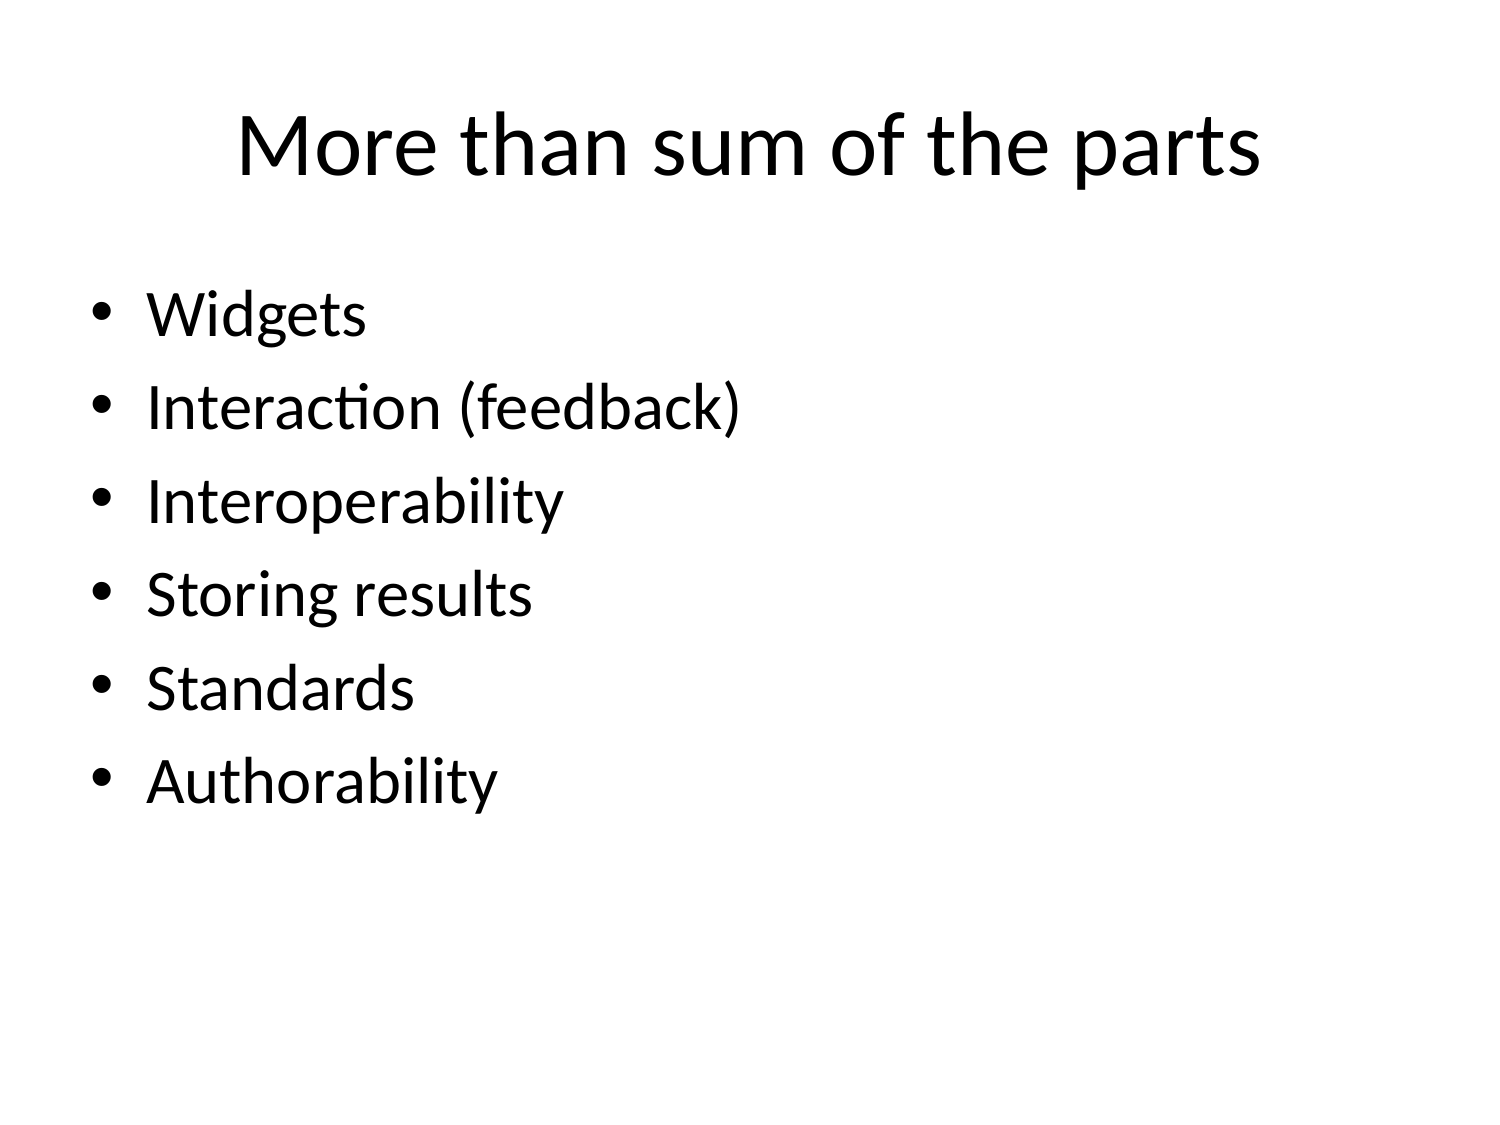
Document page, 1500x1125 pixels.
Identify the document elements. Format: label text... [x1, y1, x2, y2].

list Widgets Interaction (feedback) Interoperability Storing results Standards Authorability [75, 262, 1425, 1005]
title More than sum of the parts [75, 45, 1425, 233]
